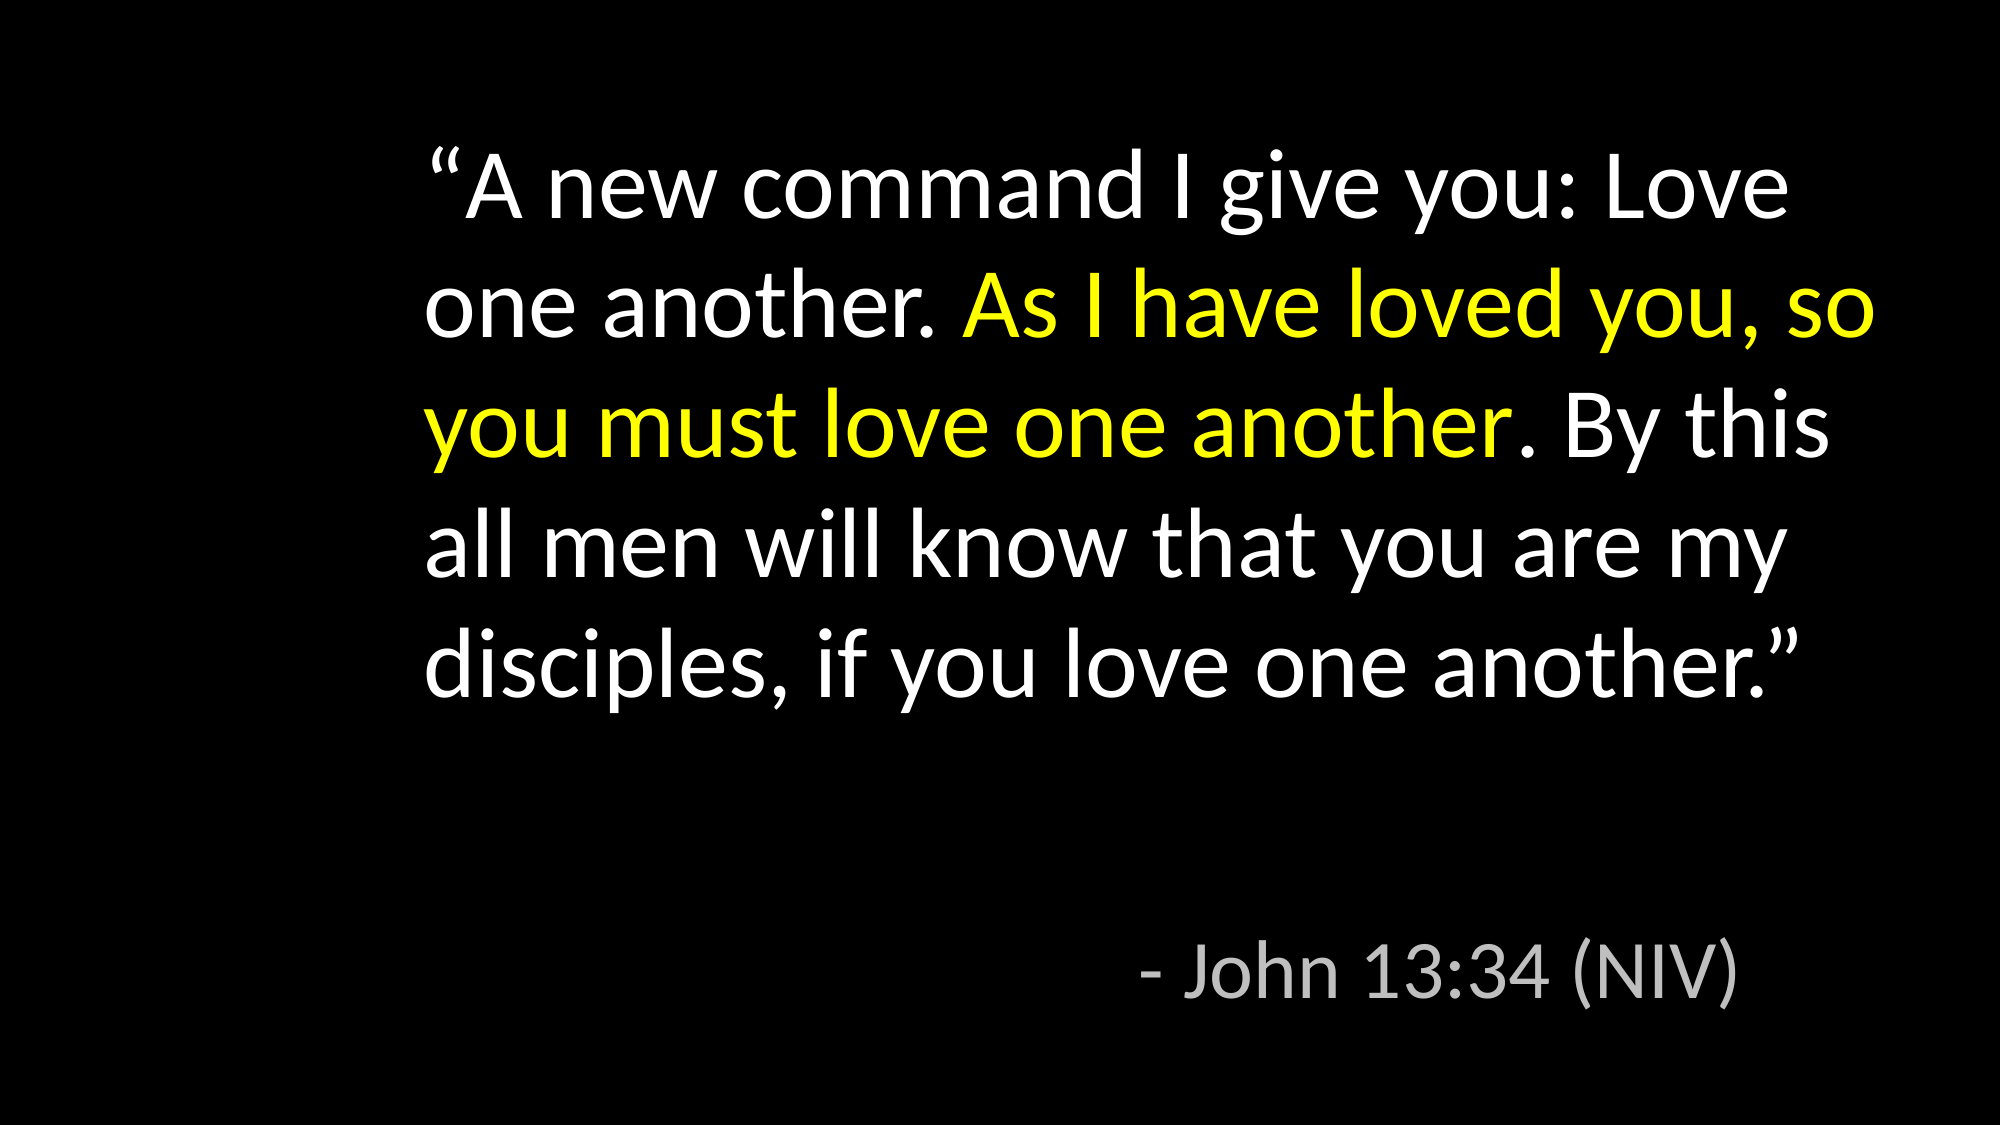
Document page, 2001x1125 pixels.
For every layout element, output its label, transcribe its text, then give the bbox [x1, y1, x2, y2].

list “A new command I give you: Love one another. As I have loved you, so you must love one another. By this all men will know that you are my disciples, if you love one another.” [408, 110, 1901, 873]
text_box - John 13:34 (NIV) [74, 873, 1901, 1023]
